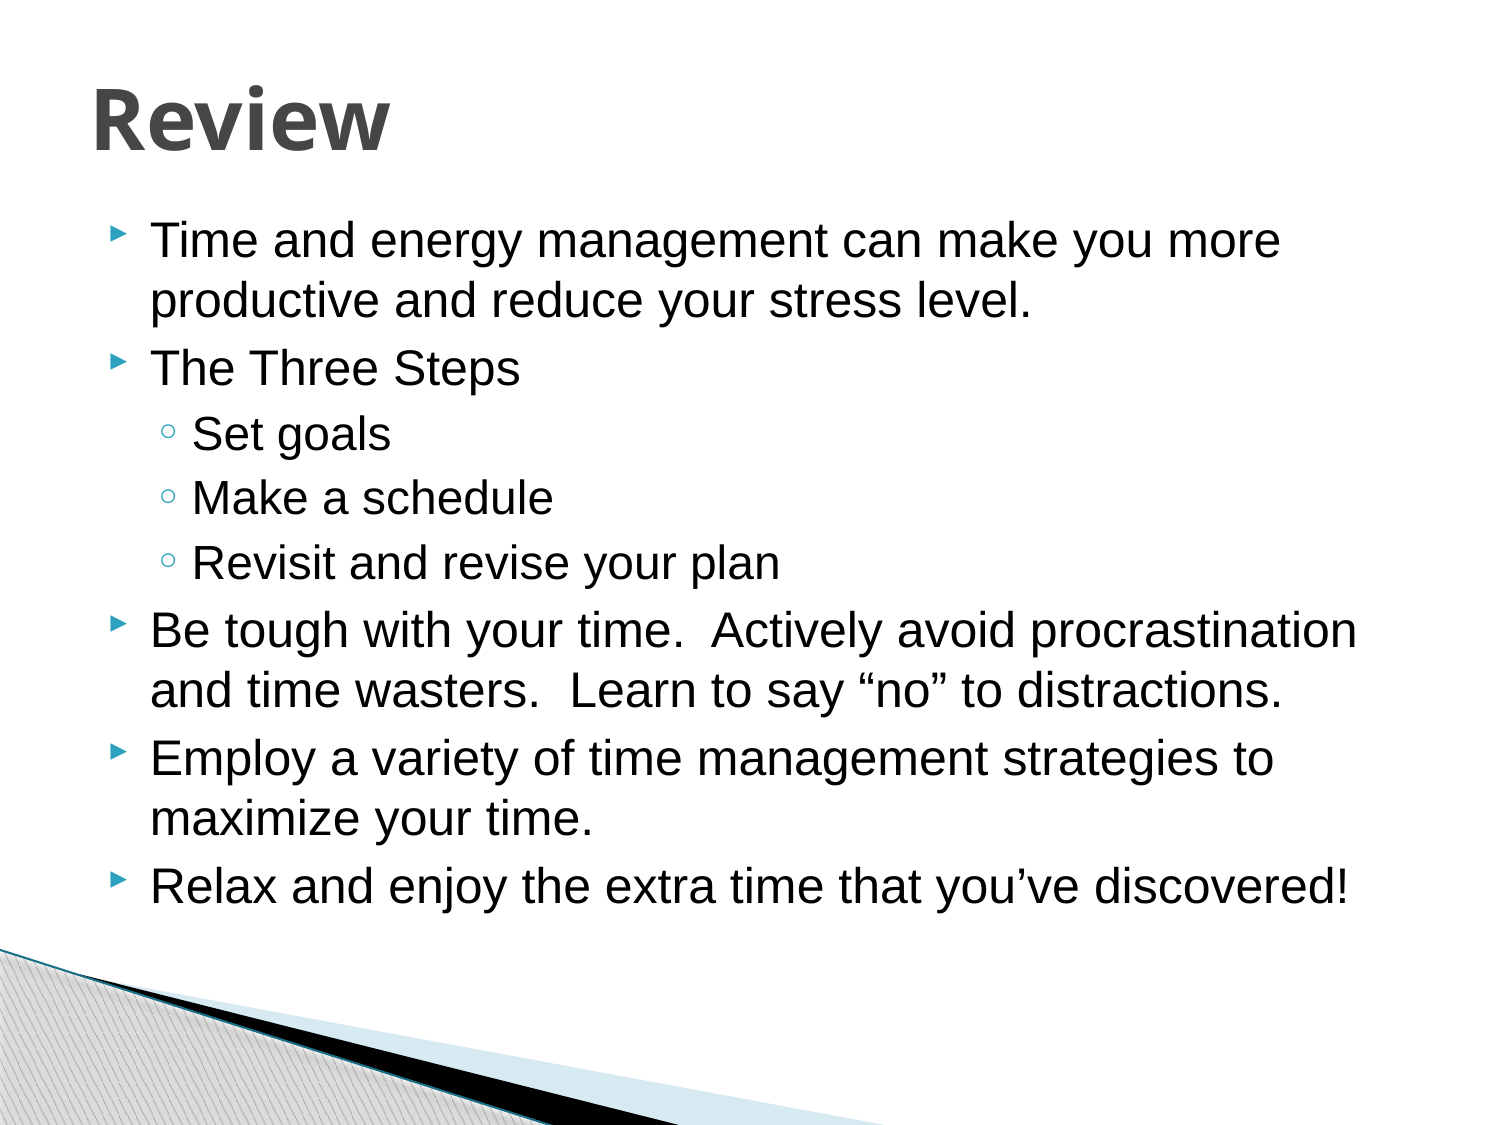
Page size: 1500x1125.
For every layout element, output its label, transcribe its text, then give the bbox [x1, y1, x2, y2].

title Review [75, 45, 1425, 188]
list Time and energy management can make you more productive and reduce your stress level. The Three Steps Set goals Make a schedule Revisit and revise your plan Be tough with your time. Actively avoid procrastination and time wasters. Learn to say “no” to distractions. Employ a variety of time management strategies to maximize your time. Relax and enjoy the extra time that you’ve discovered! [75, 200, 1425, 986]
